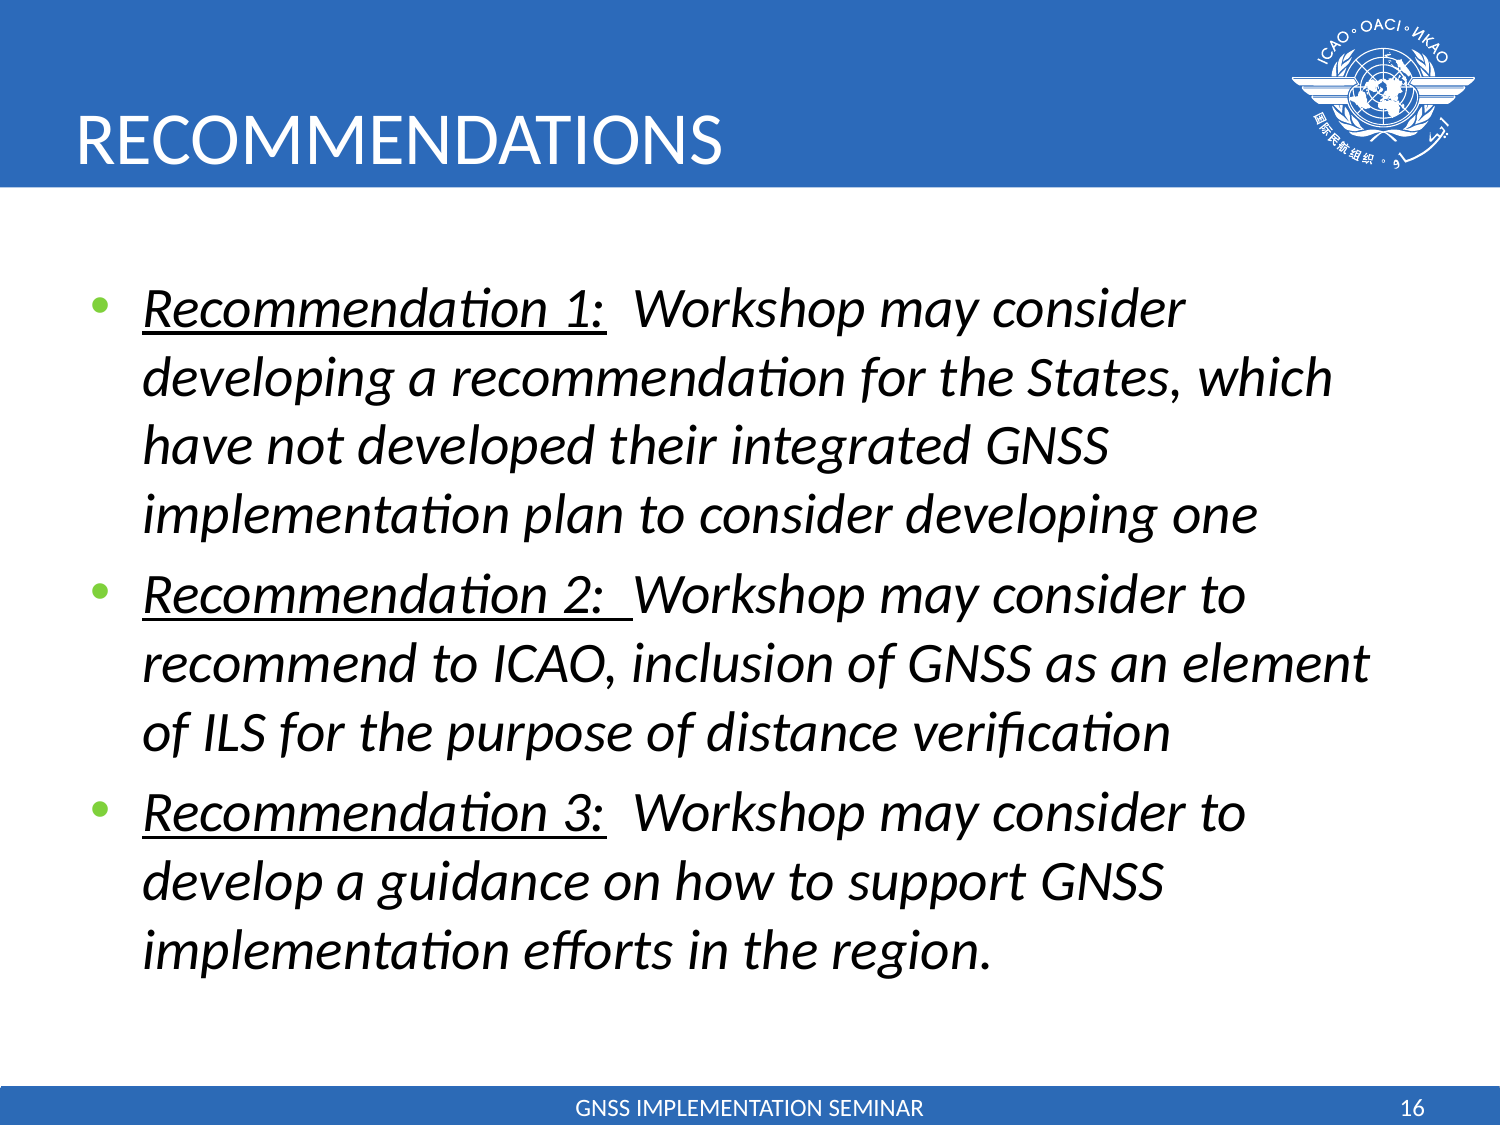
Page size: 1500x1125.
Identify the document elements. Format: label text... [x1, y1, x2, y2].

footer GNSS IMPLEMENTATION SEMINAR [212, 1087, 1288, 1125]
title RECOMMENDATIONS [0, 0, 1500, 188]
list Recommendation 1: Workshop may consider developing a recommendation for the States, which have not developed their integrated GNSS implementation plan to consider developing one Recommendation 2: Workshop may consider to recommend to ICAO, inclusion of GNSS as an element of ILS for the purpose of distance verification Recommendation 3: Workshop may consider to develop a guidance on how to support GNSS implementation efforts in the region. [75, 262, 1425, 1005]
slide_number 16 [1288, 1087, 1500, 1125]
